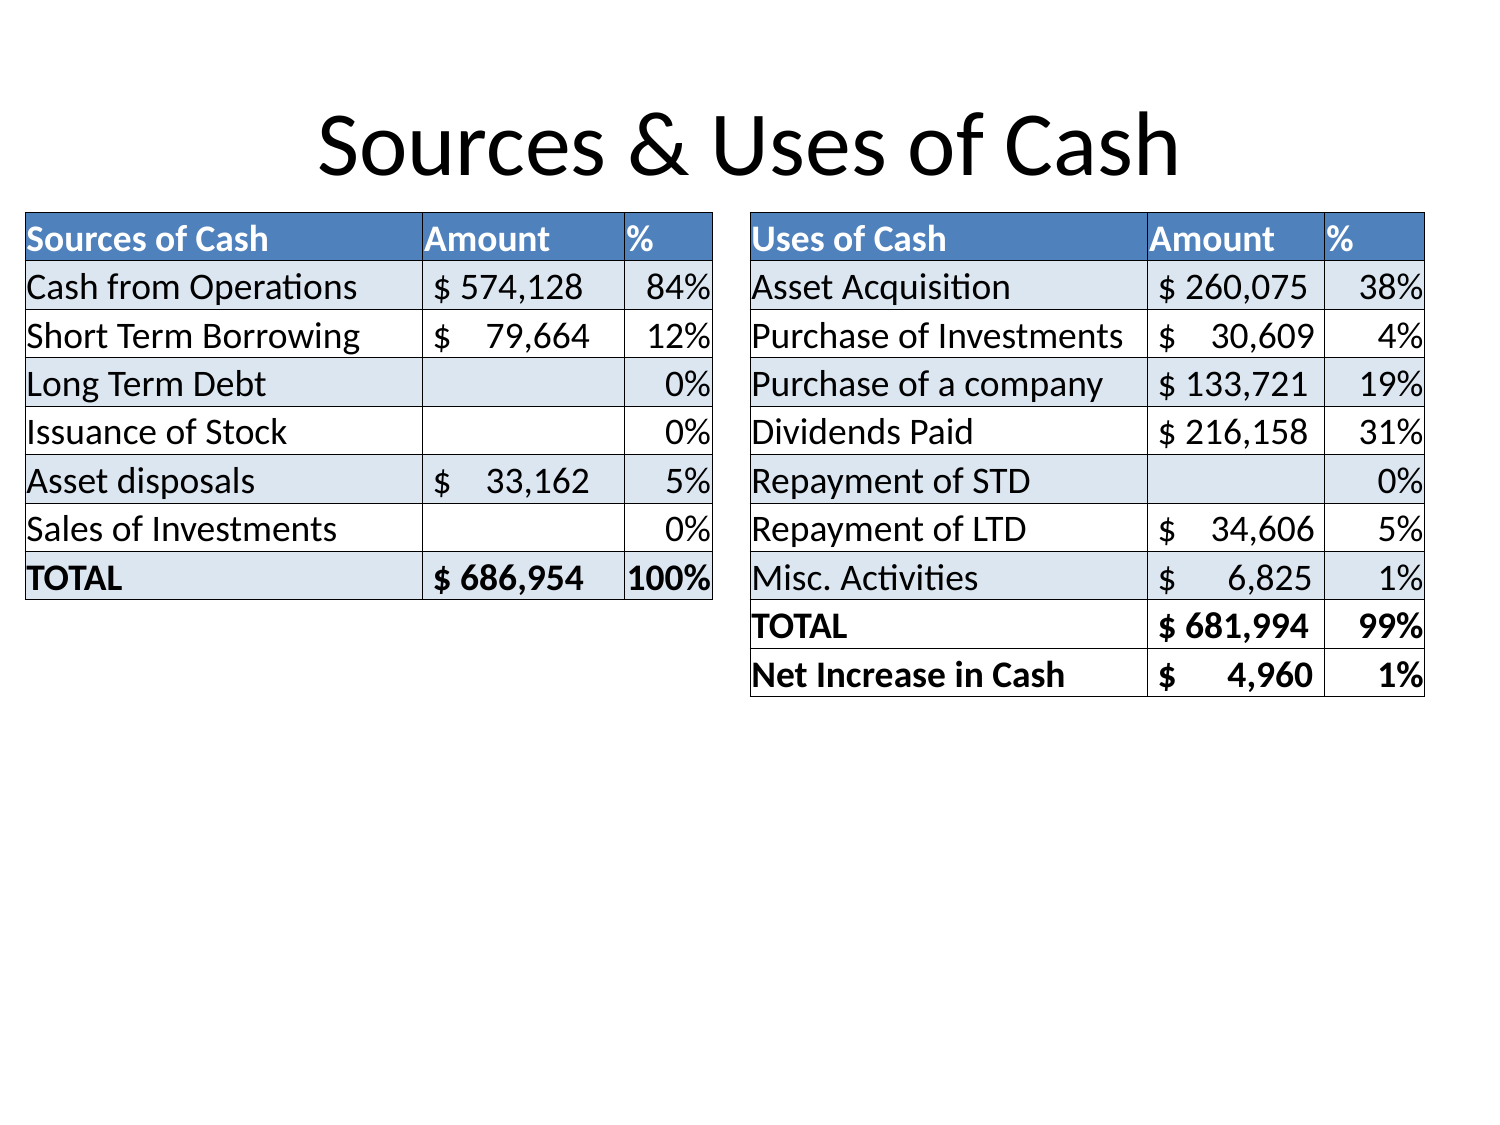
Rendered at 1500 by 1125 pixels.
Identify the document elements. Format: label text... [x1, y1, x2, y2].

table_cell $ 216,158 [1148, 407, 1324, 454]
table_cell 19% [1325, 358, 1424, 406]
table_cell [1148, 455, 1324, 503]
table_cell $ 33,162 [423, 455, 624, 503]
table_header Sources of Cash [26, 213, 422, 260]
table_cell Purchase of Investments [751, 310, 1147, 357]
table_header % [1325, 213, 1424, 260]
table_cell 0% [625, 504, 712, 551]
table_cell $ 574,128 [423, 261, 624, 309]
table_header Uses of Cash [751, 213, 1147, 260]
table_cell $ 79,664 [423, 310, 624, 357]
table_cell $ 686,954 [423, 552, 624, 599]
table_header Amount [1148, 213, 1324, 260]
table_cell [423, 358, 624, 406]
table_cell Long Term Debt [26, 358, 422, 406]
table_cell 1% [1325, 552, 1424, 599]
table_cell $ 4,960 [1148, 649, 1324, 696]
table_cell 31% [1325, 407, 1424, 454]
table_cell Repayment of STD [751, 455, 1147, 503]
table_cell 100% [625, 552, 712, 599]
table_cell 0% [1325, 455, 1424, 503]
table_cell TOTAL [26, 552, 422, 599]
table_cell 4% [1325, 310, 1424, 357]
table_cell $ 133,721 [1148, 358, 1324, 406]
table_cell Sales of Investments [26, 504, 422, 551]
table_cell 84% [625, 261, 712, 309]
table_cell TOTAL [751, 600, 1147, 648]
table_cell Dividends Paid [751, 407, 1147, 454]
table_cell $ 34,606 [1148, 504, 1324, 551]
table_cell Short Term Borrowing [26, 310, 422, 357]
table_cell $ 6,825 [1148, 552, 1324, 599]
table_cell 5% [625, 455, 712, 503]
table_header % [625, 213, 712, 260]
table_cell $ 260,075 [1148, 261, 1324, 309]
table_cell 0% [625, 407, 712, 454]
table_cell Asset disposals [26, 455, 422, 503]
table_cell Cash from Operations [26, 261, 422, 309]
table_cell [423, 407, 624, 454]
table_cell [423, 504, 624, 551]
table_cell Issuance of Stock [26, 407, 422, 454]
table_cell Asset Acquisition [751, 261, 1147, 309]
table_cell 12% [625, 310, 712, 357]
table_cell 38% [1325, 261, 1424, 309]
table_cell Purchase of a company [751, 358, 1147, 406]
table_cell $ 30,609 [1148, 310, 1324, 357]
table_cell 99% [1325, 600, 1424, 648]
table_cell $ 681,994 [1148, 600, 1324, 648]
table_header Amount [423, 213, 624, 260]
table_cell 5% [1325, 504, 1424, 551]
table_cell 1% [1325, 649, 1424, 696]
table_cell Repayment of LTD [751, 504, 1147, 551]
table_cell 0% [625, 358, 712, 406]
title Sources & Uses of Cash [75, 45, 1425, 233]
table_cell Misc. Activities [751, 552, 1147, 599]
table_cell Net Increase in Cash [751, 649, 1147, 696]
